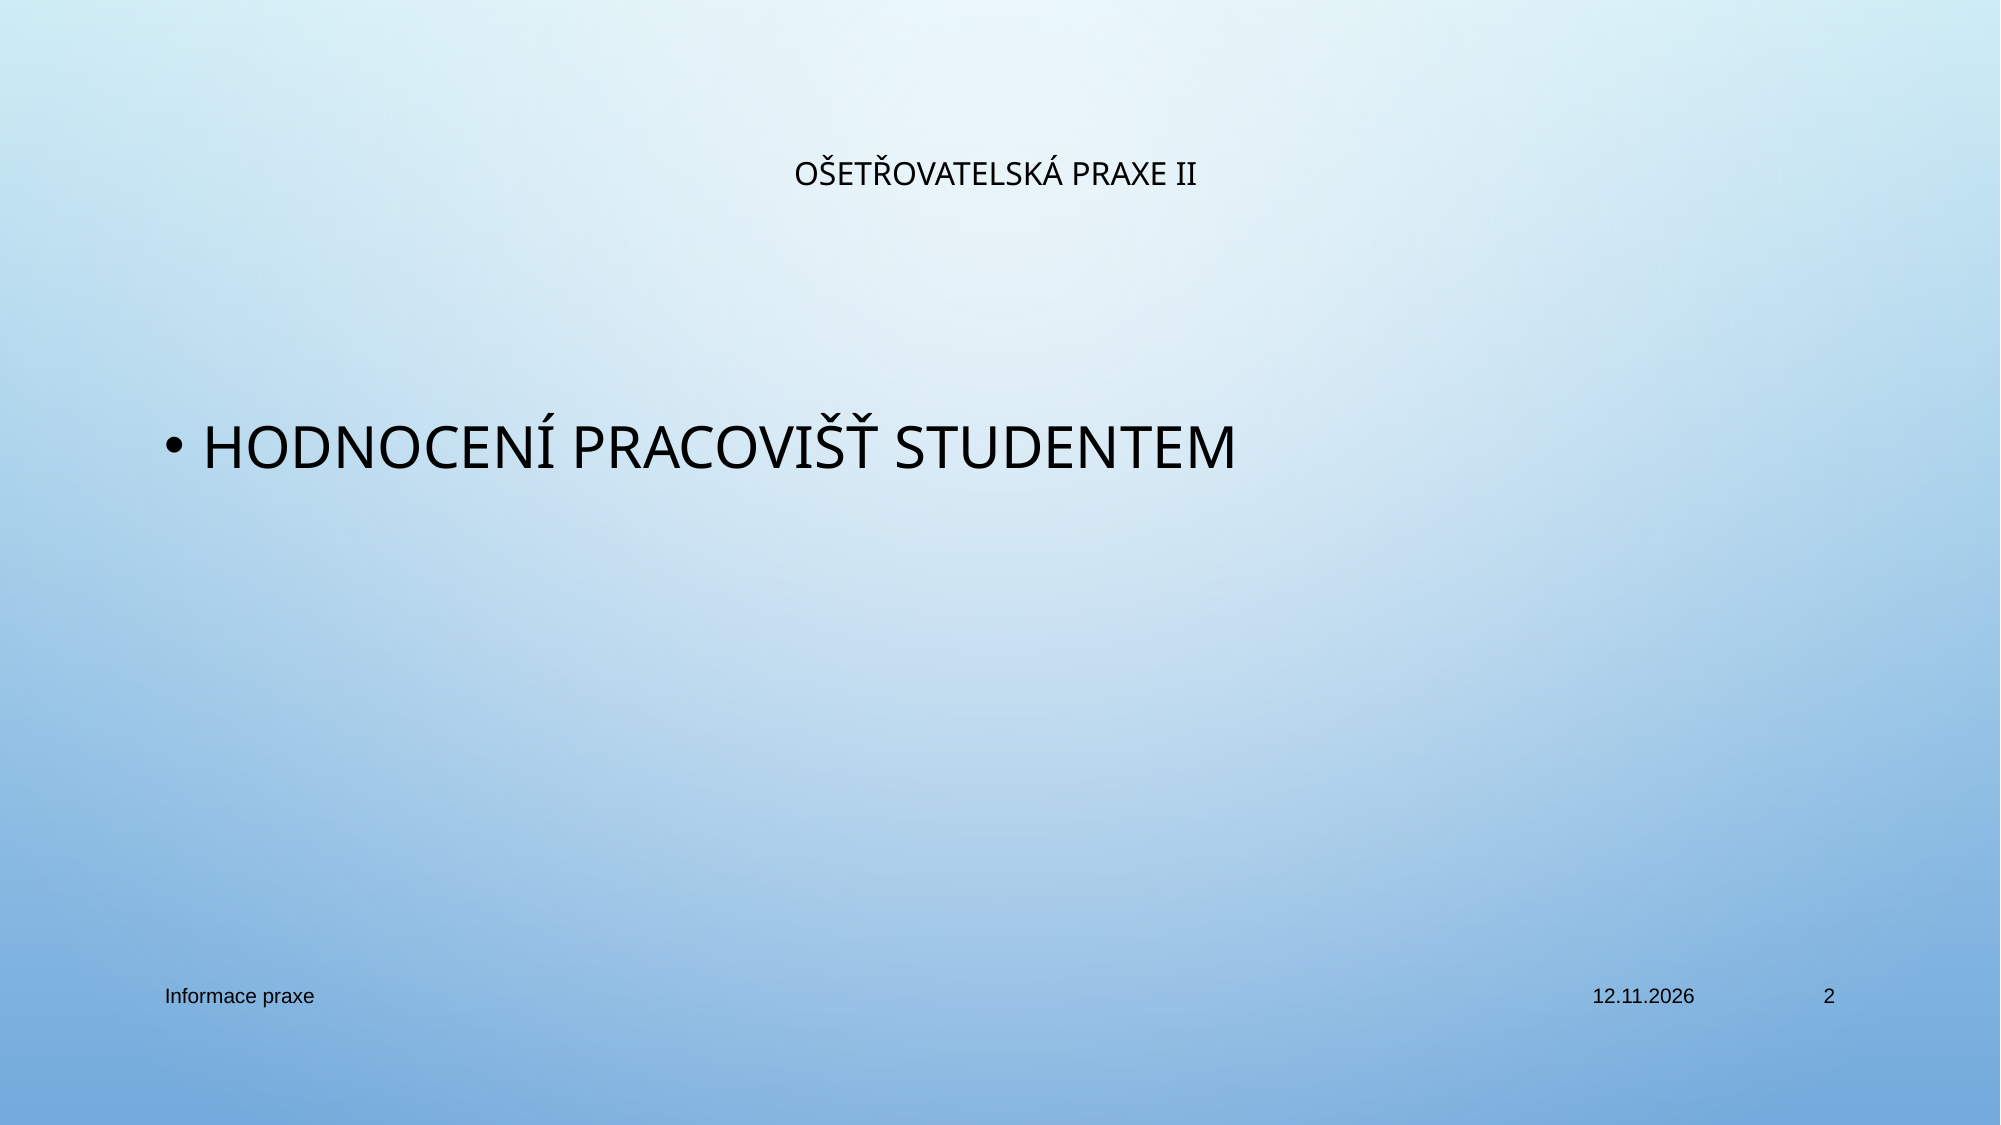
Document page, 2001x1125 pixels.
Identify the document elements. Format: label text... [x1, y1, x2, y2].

footer Informace praxe [149, 965, 1245, 1025]
title Ošetřovatelská praxe II [149, 46, 1851, 240]
slide_number 2 [1724, 965, 1851, 1025]
table_cell NK B [0, 0, 2000, 395]
list hodnocení pracovišť STUDENTEM [149, 388, 1851, 950]
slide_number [1259, 965, 1710, 1025]
